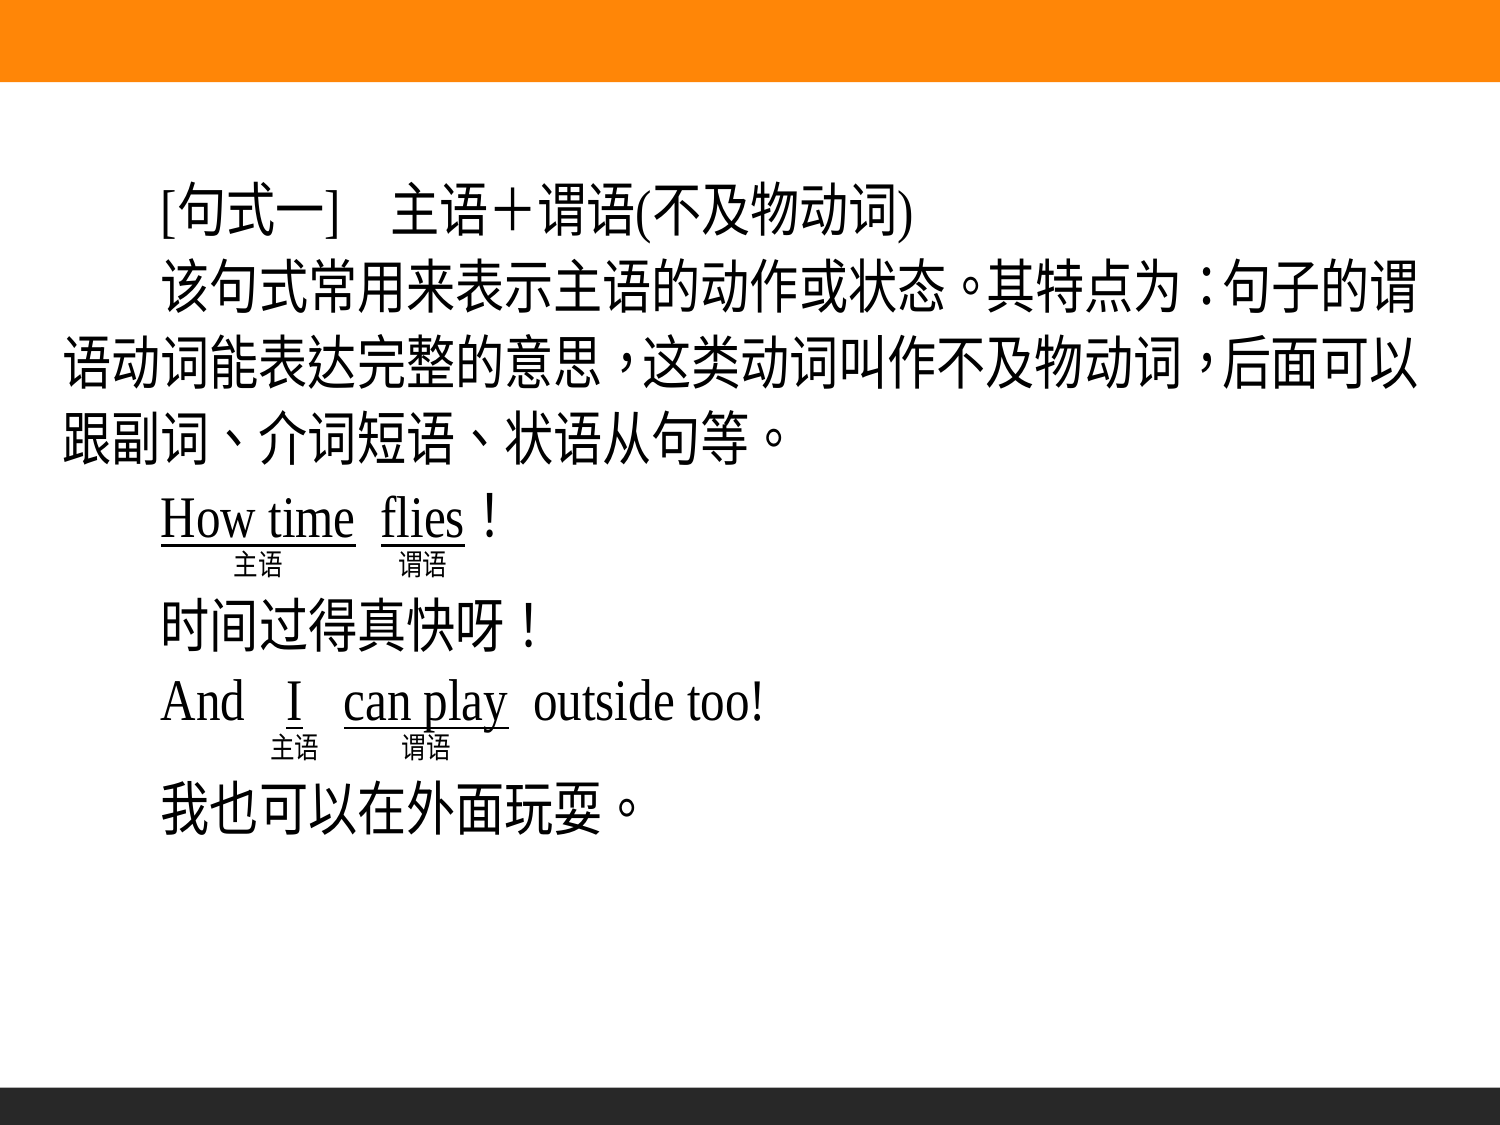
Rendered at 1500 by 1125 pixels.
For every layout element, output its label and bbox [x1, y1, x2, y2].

text_box [62, 172, 1420, 961]
